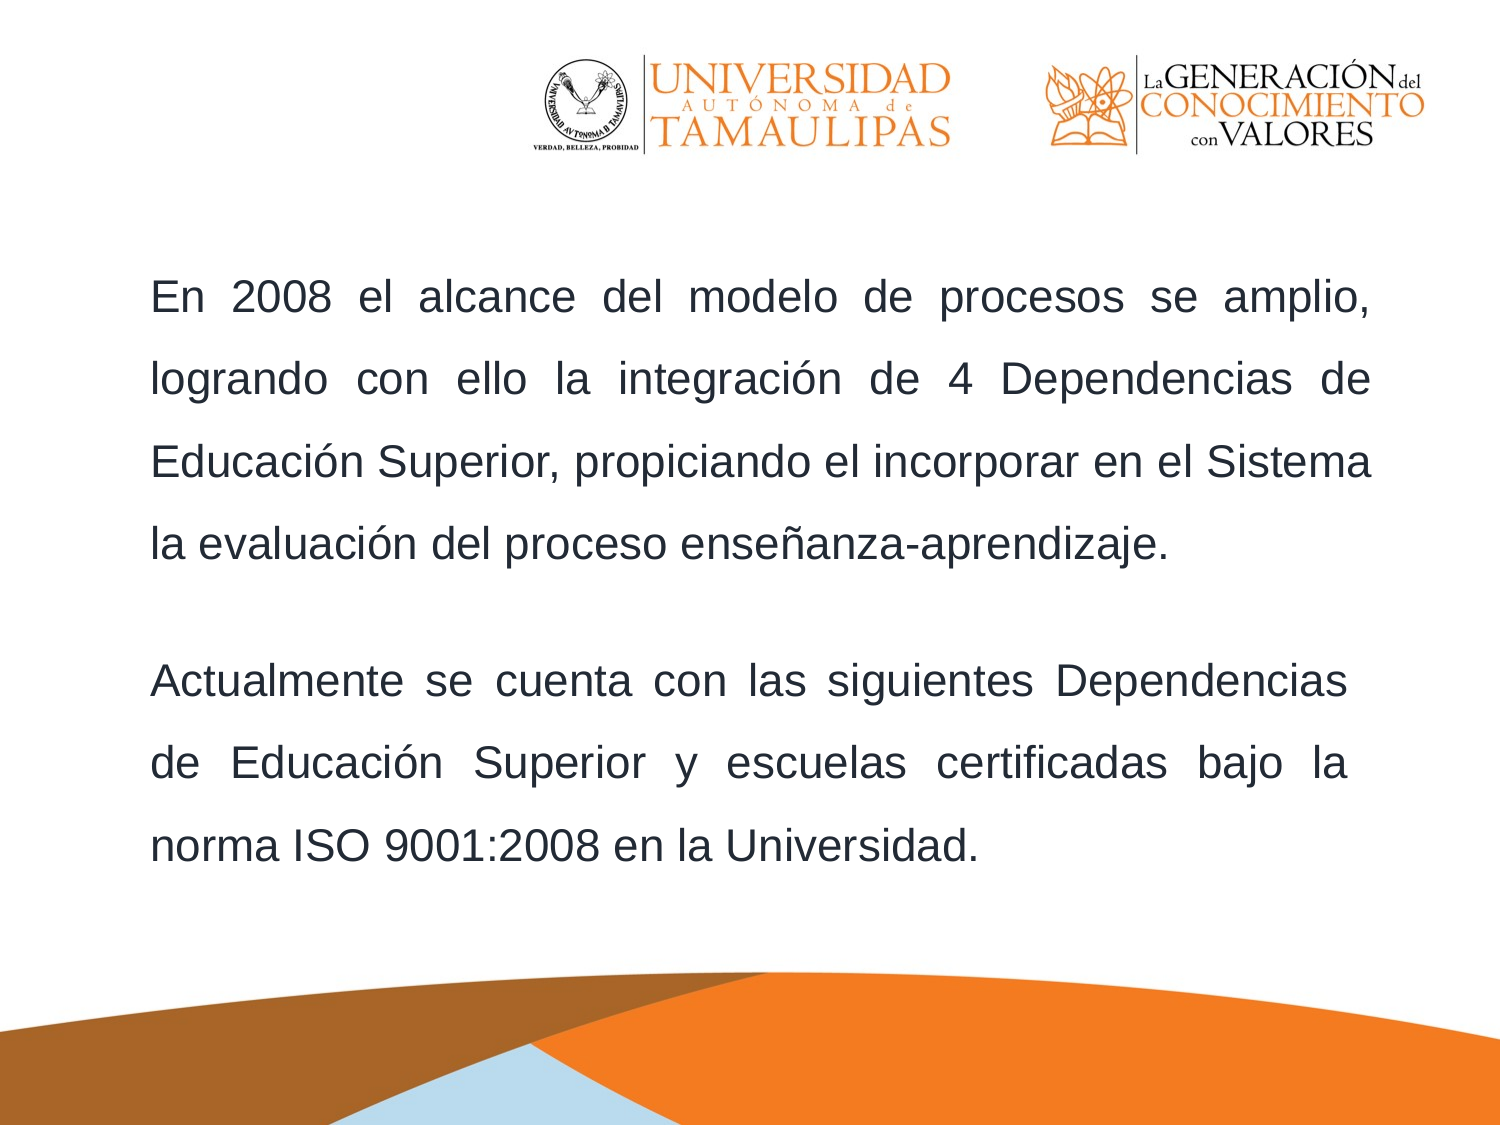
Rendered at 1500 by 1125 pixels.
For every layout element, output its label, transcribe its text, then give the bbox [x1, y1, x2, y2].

text_box En 2008 el alcance del modelo de procesos se amplio, logrando con ello la integración de 4 Dependencias de Educación Superior, propiciando el incorporar en el Sistema la evaluación del proceso enseñanza-aprendizaje. [135, 231, 1388, 577]
picture [0, 0, 1500, 1125]
text_box Actualmente se cuenta con las siguientes Dependencias de Educación Superior y escuelas certificadas bajo la norma ISO 9001:2008 en la Universidad. [135, 615, 1364, 919]
